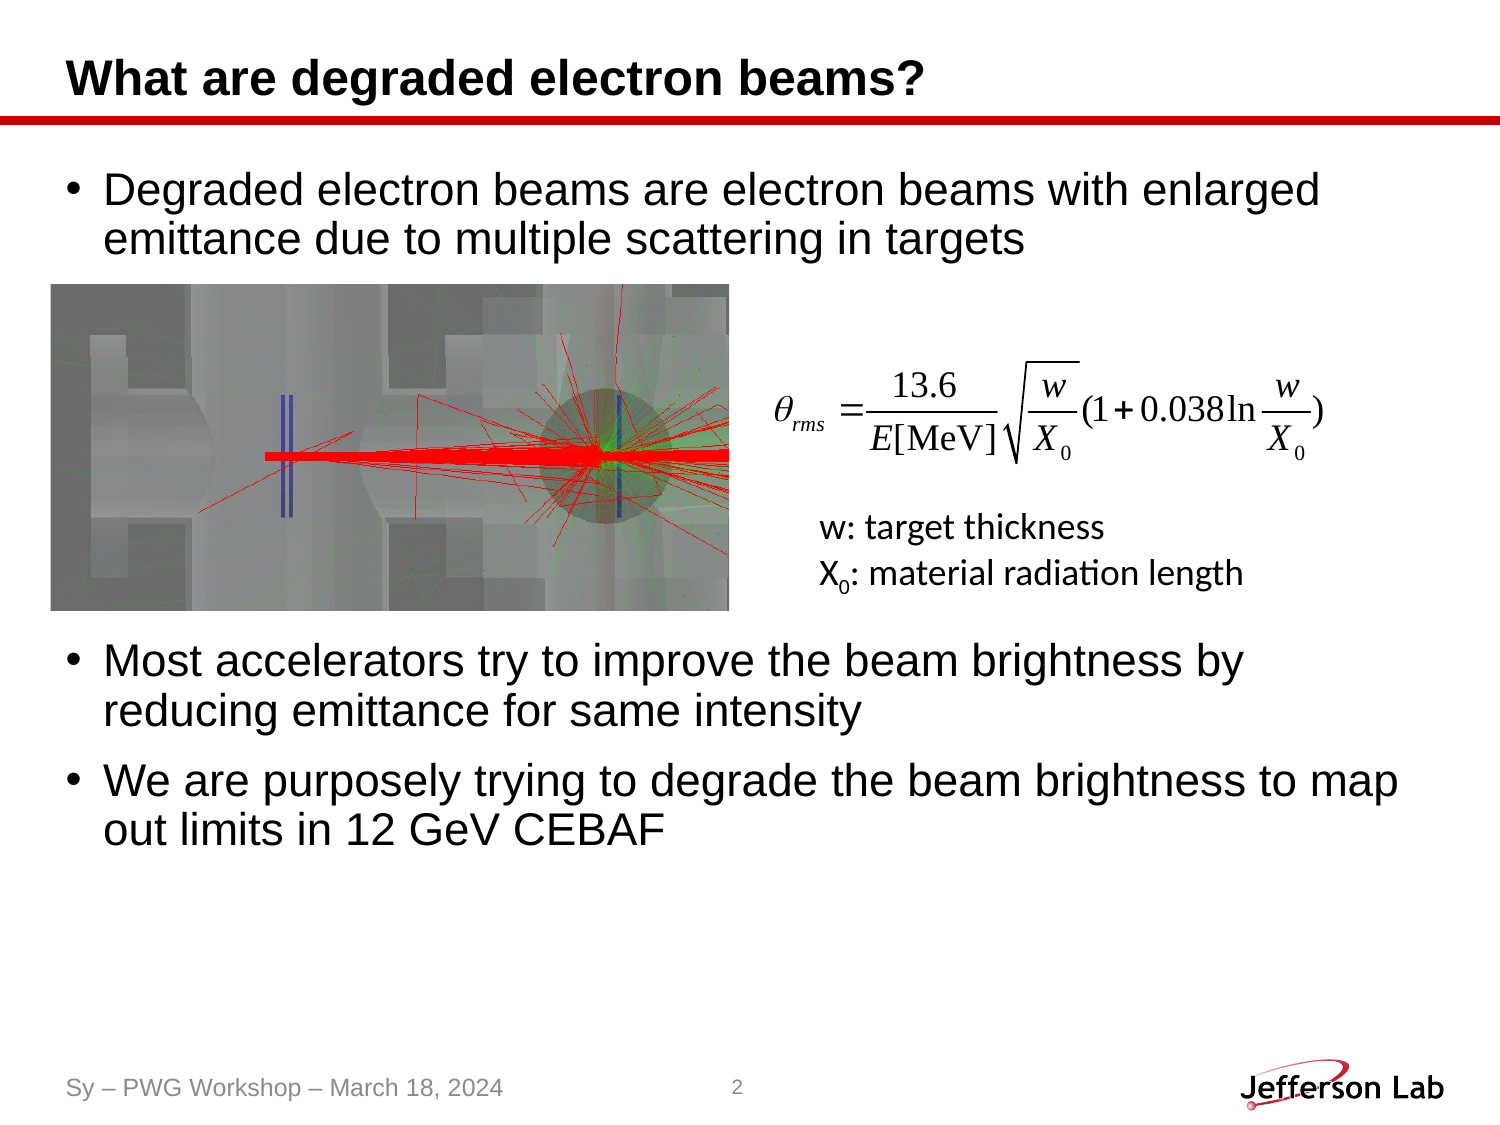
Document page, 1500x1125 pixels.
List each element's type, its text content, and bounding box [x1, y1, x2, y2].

picture [1238, 1051, 1457, 1122]
slide_number 2 [693, 1060, 782, 1111]
list Degraded electron beams are electron beams with enlarged emittance due to multiple scattering in targets Most accelerators try to improve the beam brightness by reducing emittance for same intensity We are purposely trying to degrade the beam brightness to map out limits in 12 GeV CEBAF [50, 158, 1440, 1042]
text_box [770, 354, 1330, 470]
picture [50, 284, 730, 611]
text_box w: target thickness X0: material radiation length [804, 495, 1260, 606]
title What are degraded electron beams? [50, 39, 1440, 120]
footer Sy – PWG Workshop – March 18, 2024 [50, 1060, 694, 1112]
